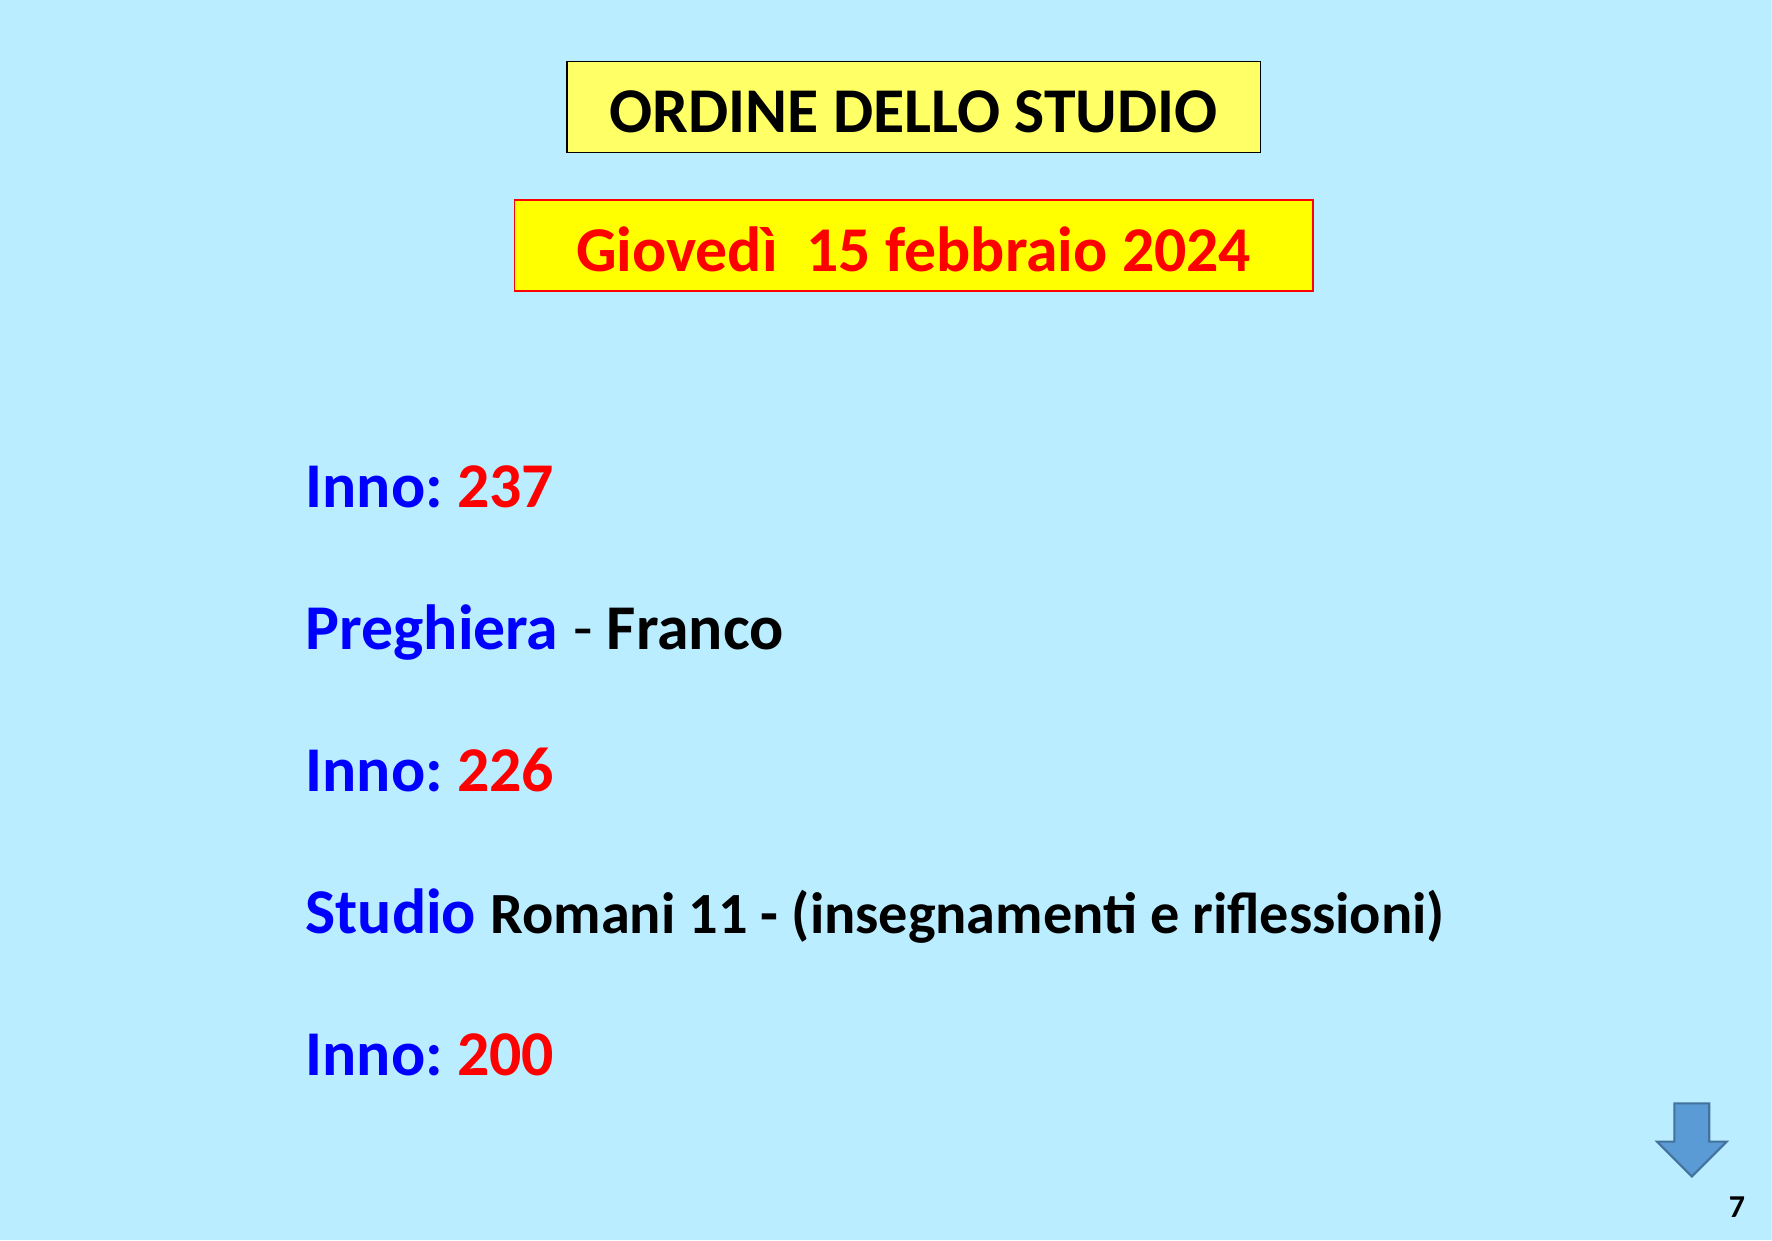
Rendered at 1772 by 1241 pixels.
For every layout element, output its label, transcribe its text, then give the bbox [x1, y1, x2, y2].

text_box ORDINE DELLO STUDIO [566, 61, 1261, 153]
text_box Giovedì 15 febbraio 2024 [514, 200, 1313, 292]
text_box Inno: 237 Preghiera - Franco Inno: 226 Studio Romani 11 - (insegnamenti e riflessioni) Inno: 200 [290, 398, 1637, 1096]
slide_number 7 [1702, 1176, 1772, 1234]
text_box [1654, 1102, 1730, 1178]
